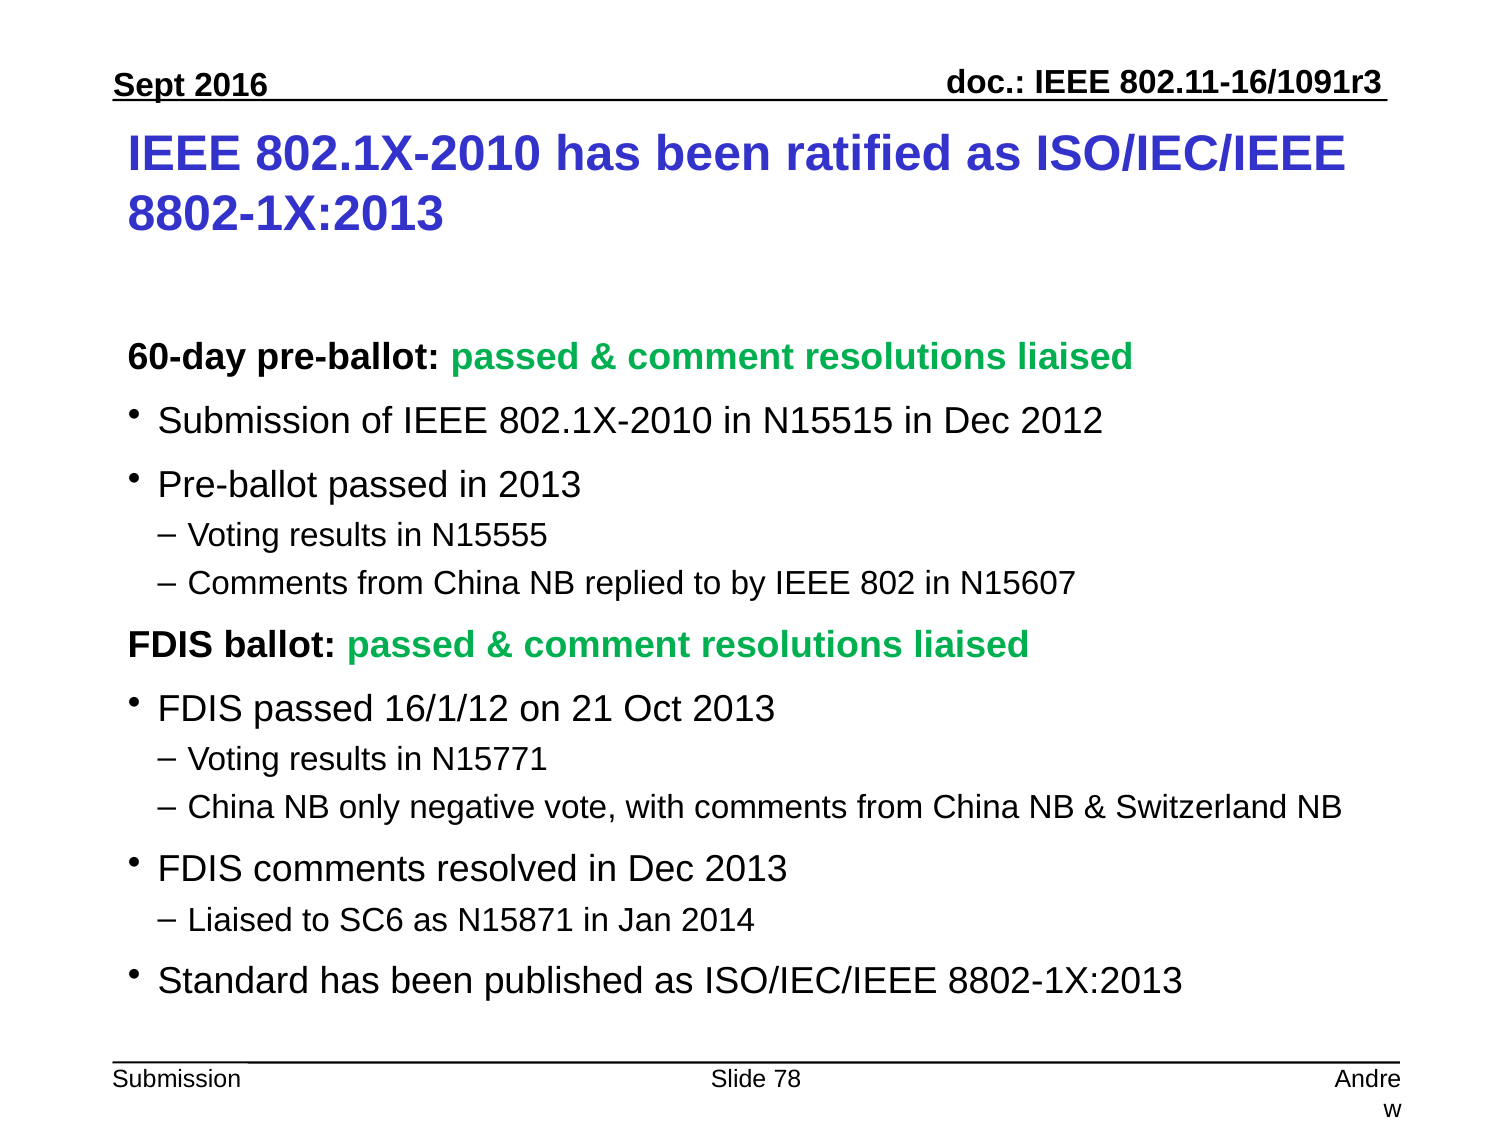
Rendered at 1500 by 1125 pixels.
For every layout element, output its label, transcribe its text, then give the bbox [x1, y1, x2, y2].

title IEEE 802.1X-2010 has been ratified as ISO/IEC/IEEE 8802-1X:2013 [112, 112, 1388, 288]
slide_number Slide 78 [709, 1061, 803, 1093]
list 60-day pre-ballot: passed & comment resolutions liaised Submission of IEEE 802.1X-2010 in N15515 in Dec 2012 Pre-ballot passed in 2013 Voting results in N15555 Comments from China NB replied to by IEEE 802 in N15607 FDIS ballot: passed & comment resolutions liaised FDIS passed 16/1/12 on 21 Oct 2013 Voting results in N15771 China NB only negative vote, with comments from China NB & Switzerland NB FDIS comments resolved in Dec 2013 Liaised to SC6 as N15871 in Jan 2014 Standard has been published as ISO/IEC/IEEE 8802-1X:2013 [112, 324, 1388, 1000]
footer Andrew Myles, Cisco [1320, 1061, 1402, 1093]
